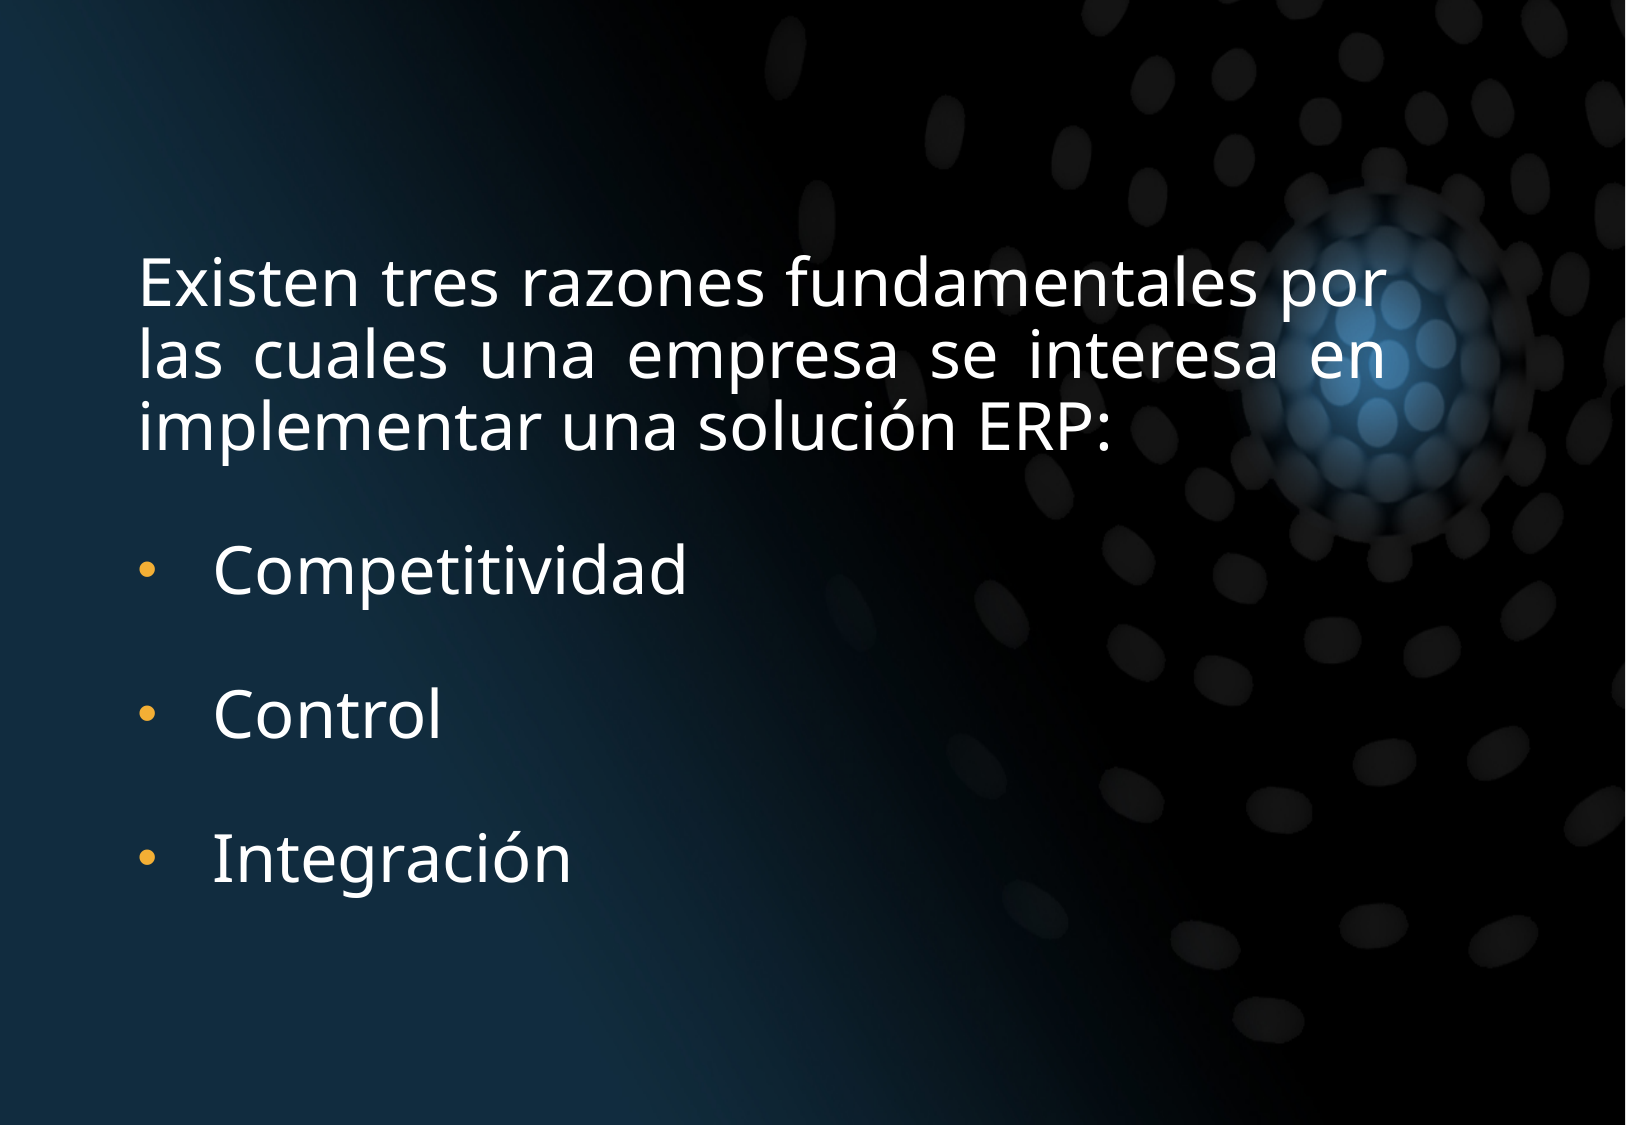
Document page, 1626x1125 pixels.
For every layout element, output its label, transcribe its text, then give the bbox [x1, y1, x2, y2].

subtitle Existen tres razones fundamentales por las cuales una empresa se interesa en implementar una solución ERP: Competitividad Control Integración [137, 249, 1390, 457]
picture [0, 0, 1626, 1125]
